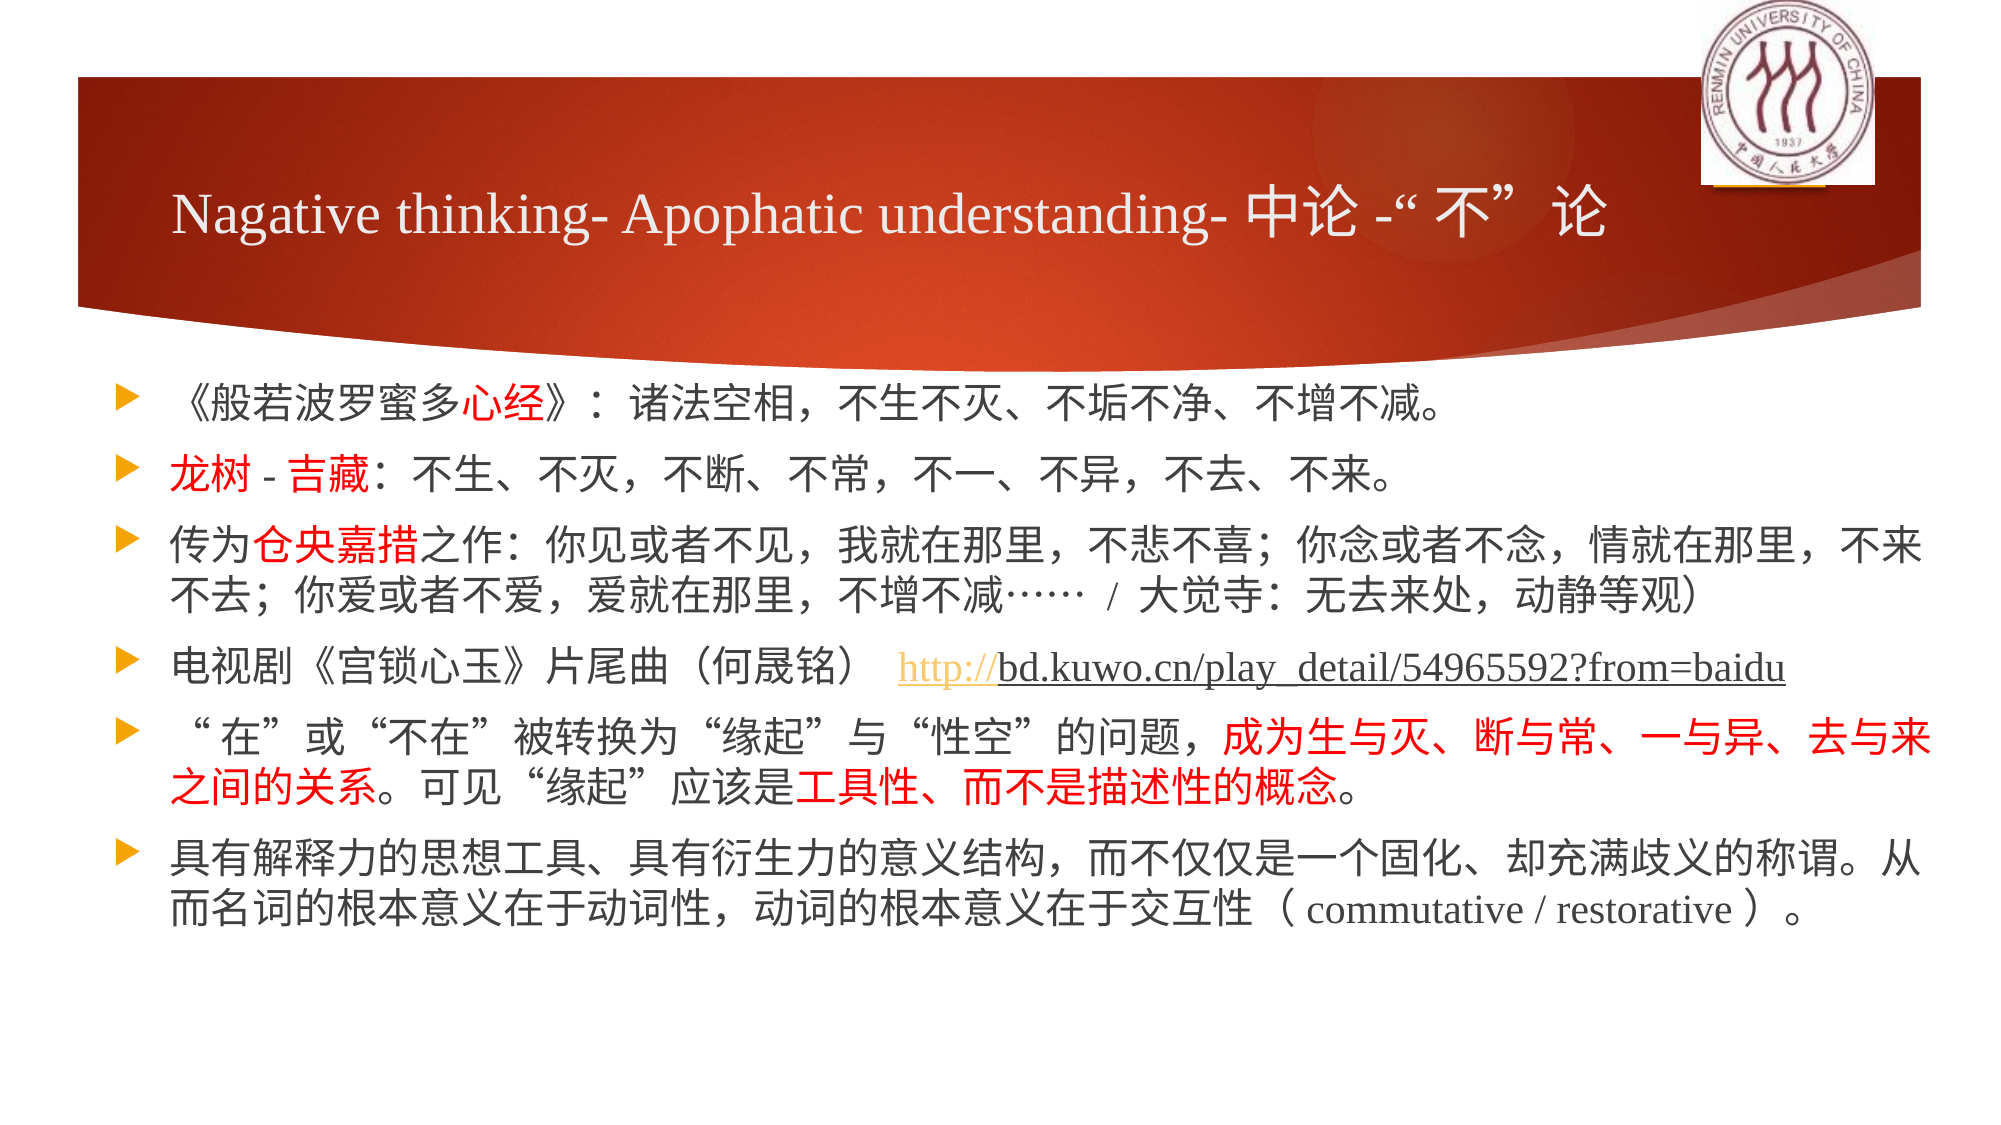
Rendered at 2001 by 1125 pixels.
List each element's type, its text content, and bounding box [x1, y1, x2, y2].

picture [1701, 0, 1875, 186]
title Nagative thinking- Apophatic understanding-中论-“不”论 [156, 184, 1665, 305]
list 《般若波罗蜜多心经》：诸法空相，不生不灭、不垢不净、不增不减。 龙树-吉藏：不生、不灭，不断、不常，不一、不异，不去、不来。 传为仓央嘉措之作：你见或者不见，我就在那里，不悲不喜；你念或者不念，情就在那里，不来不去；你爱或者不爱，爱就在那里，不增不减…… / 大觉寺：无去来处，动静等观） 电视剧《宫锁心玉》片尾曲（何晟铭） http://bd.kuwo.cn/play_detail/54965592?from=baidu “在”或“不在”被转换为“缘起”与“性空”的问题，成为生与灭、断与常、一与异、去与来之间的关系。可见“缘起”应该是工具性、而不是描述性的概念。 具有解释力的思想工具、具有衍生力的意义结构，而不仅仅是一个固化、却充满歧义的称谓。从而名词的根本意义在于动词性，动词的根本意义在于交互性（commutative / restorative）。 [97, 369, 1972, 1001]
